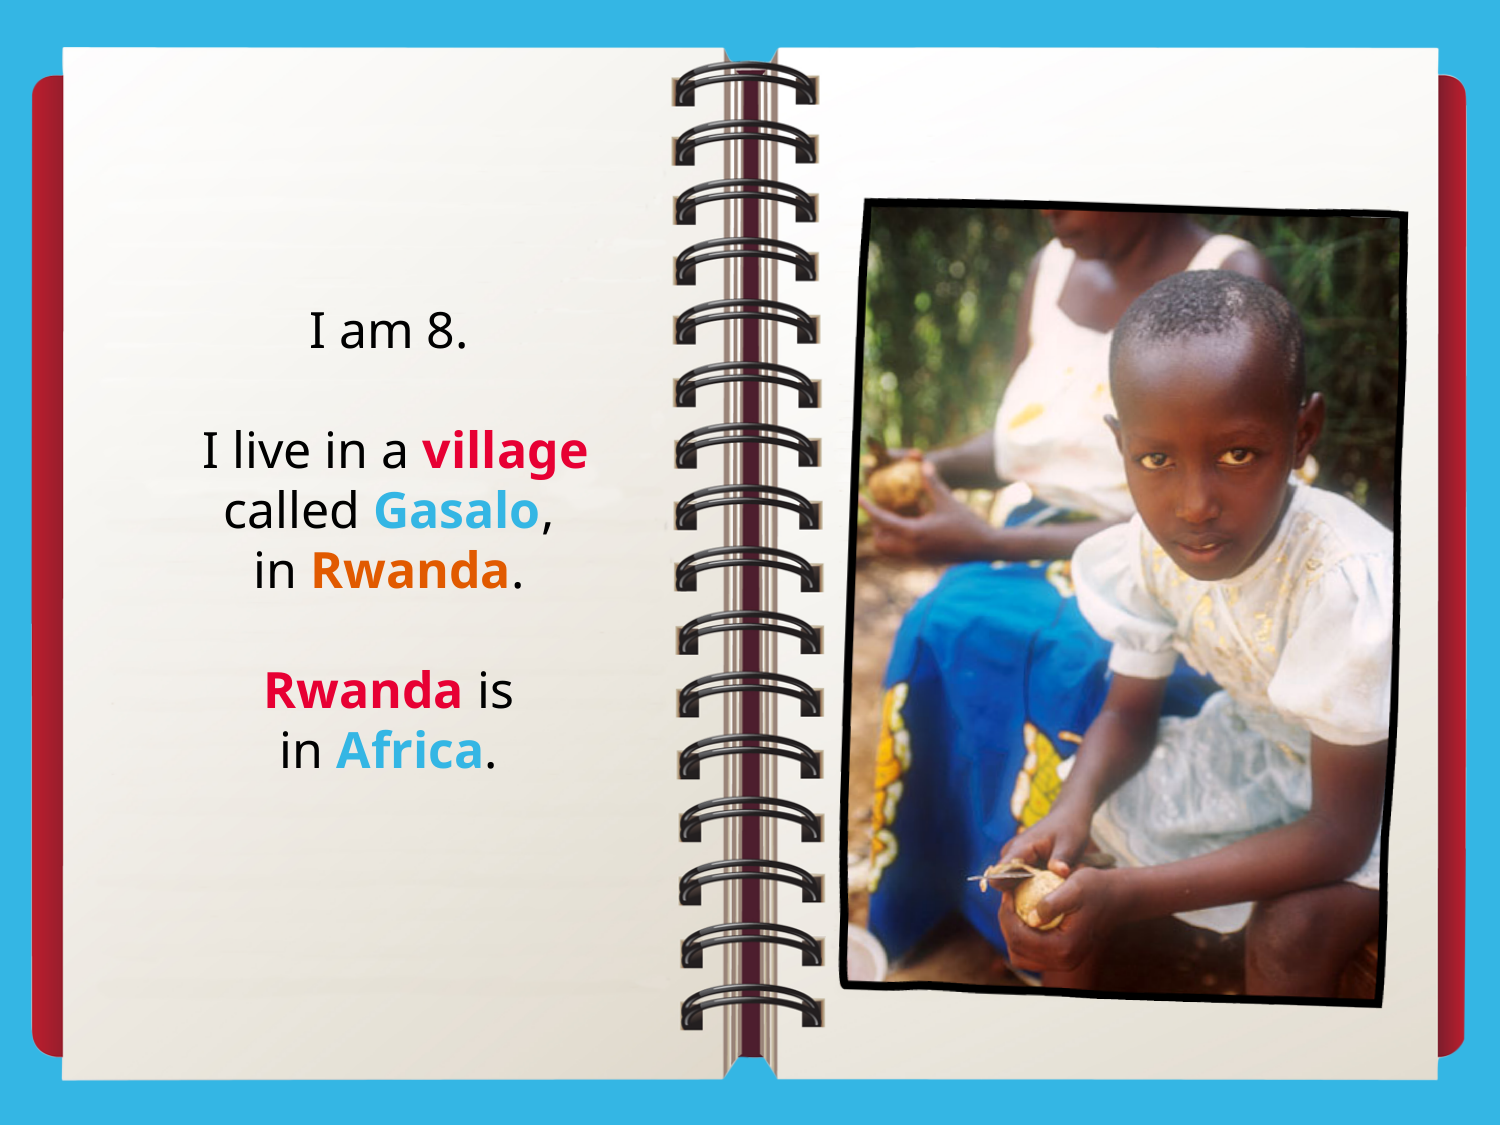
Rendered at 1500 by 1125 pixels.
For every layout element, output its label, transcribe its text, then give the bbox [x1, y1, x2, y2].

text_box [820, 172, 1428, 1000]
text_box I am 8. I live in a village called Gasalo, in Rwanda. Rwanda is in Africa. [135, 290, 656, 831]
picture [0, 42, 1467, 1081]
